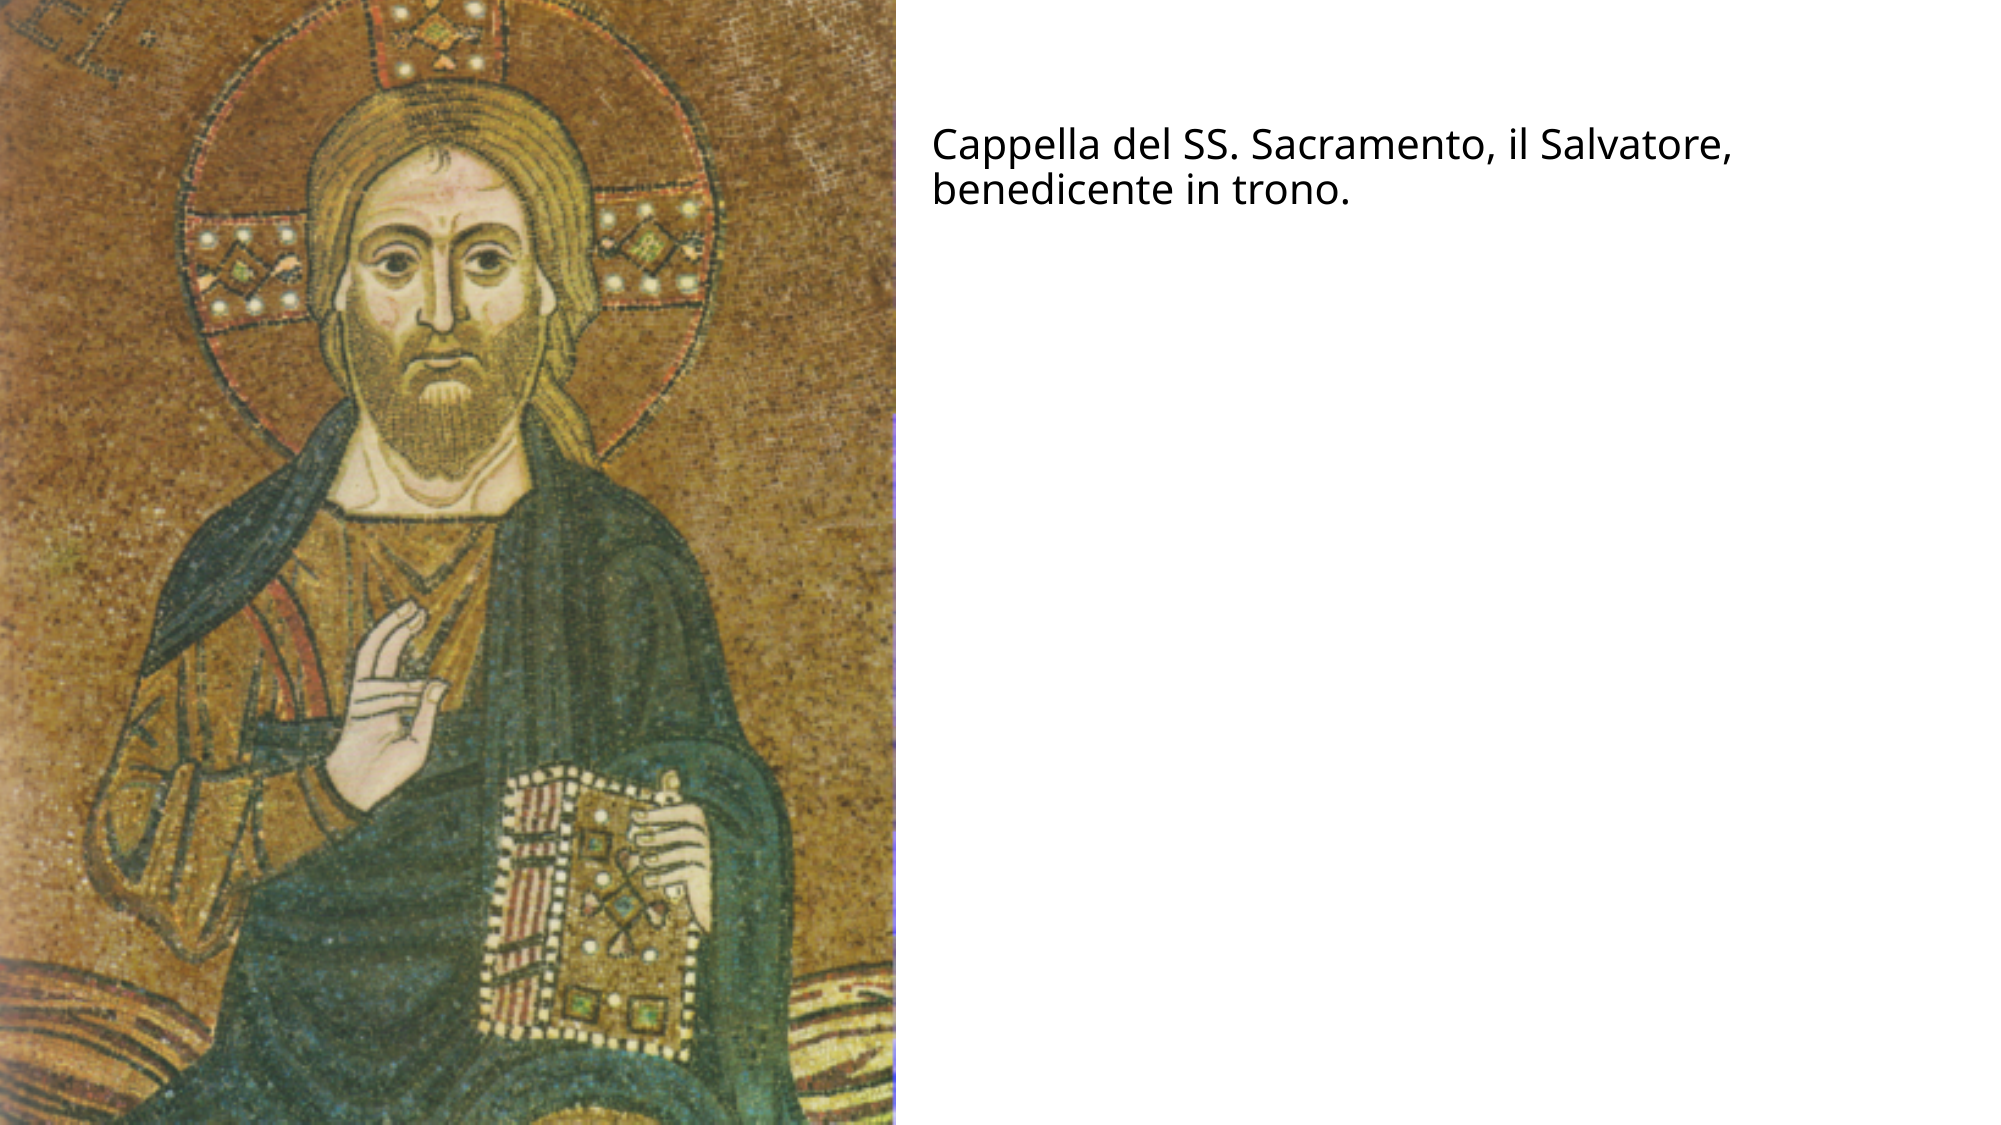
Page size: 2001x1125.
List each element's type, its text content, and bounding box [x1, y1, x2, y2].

title Cappella del SS. Sacramento, il Salvatore, benedicente in trono. [916, 59, 1955, 278]
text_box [0, 0, 896, 1125]
